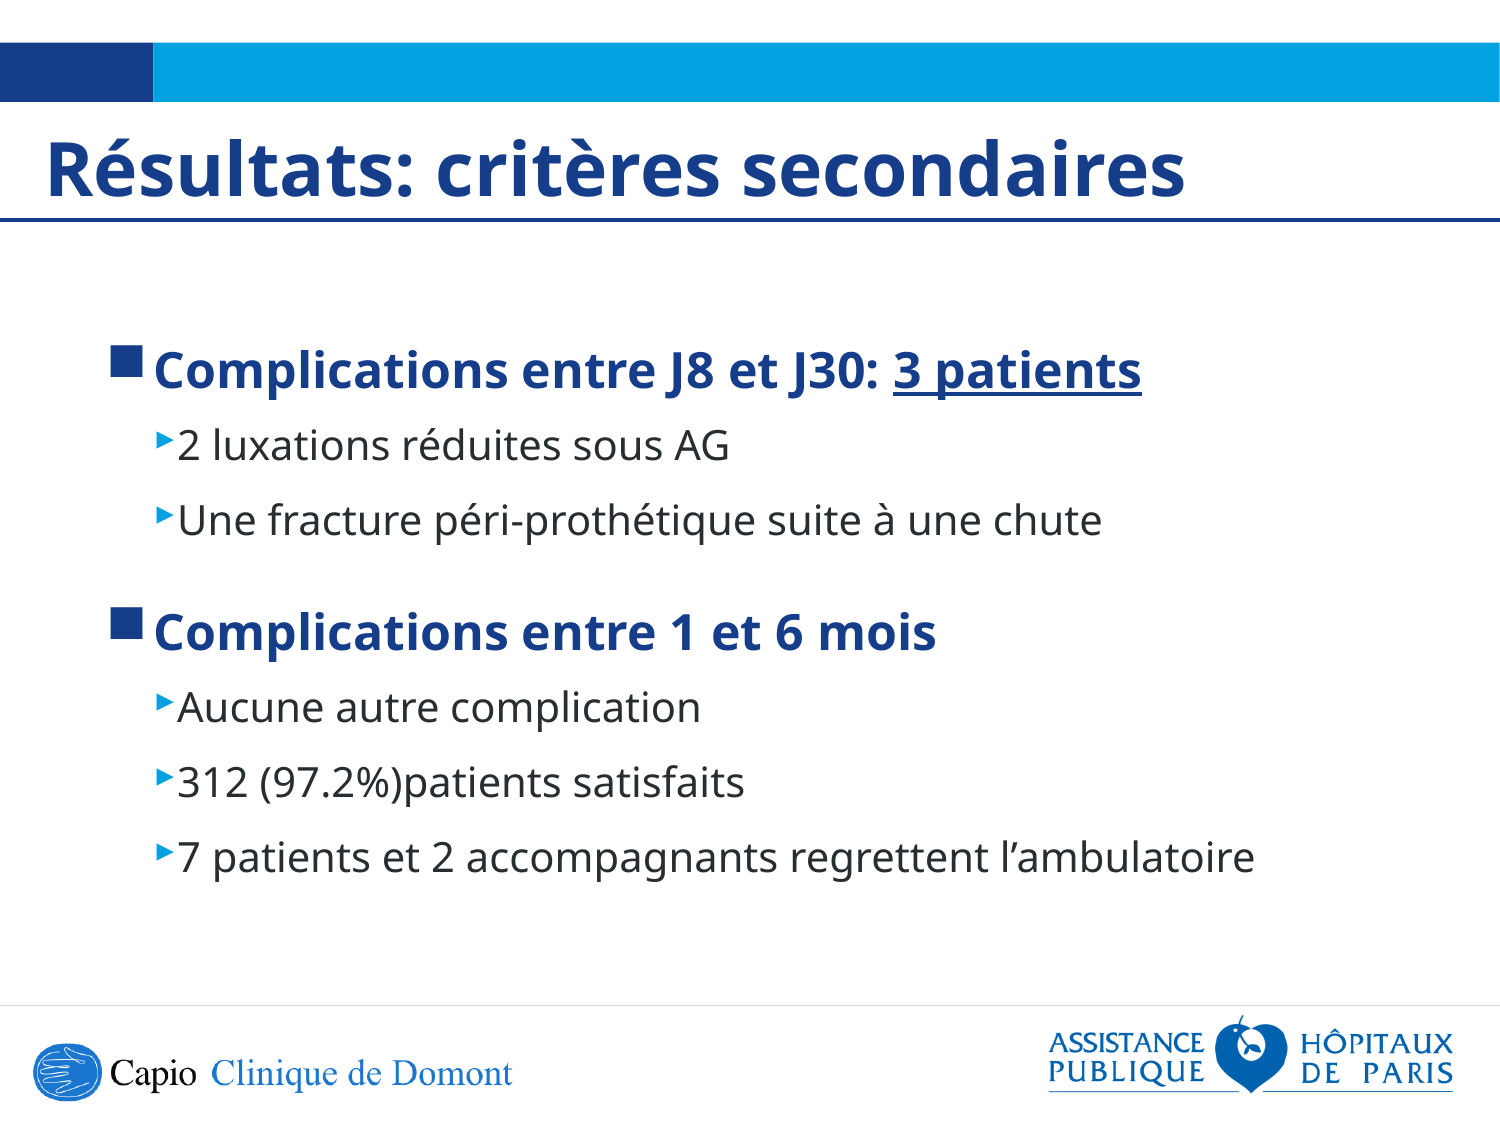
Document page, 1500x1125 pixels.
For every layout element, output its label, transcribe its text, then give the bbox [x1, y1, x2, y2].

picture [1039, 1012, 1471, 1107]
list Résultats: critères secondaires [0, 113, 1347, 232]
list Complications entre J8 et J30: 3 patients 2 luxations réduites sous AG Une fracture péri-prothétique suite à une chute Complications entre 1 et 6 mois Aucune autre complication 312 (97.2%)patients satisfaits 7 patients et 2 accompagnants regrettent l’ambulatoire [106, 338, 1453, 1094]
picture [0, 1030, 550, 1125]
